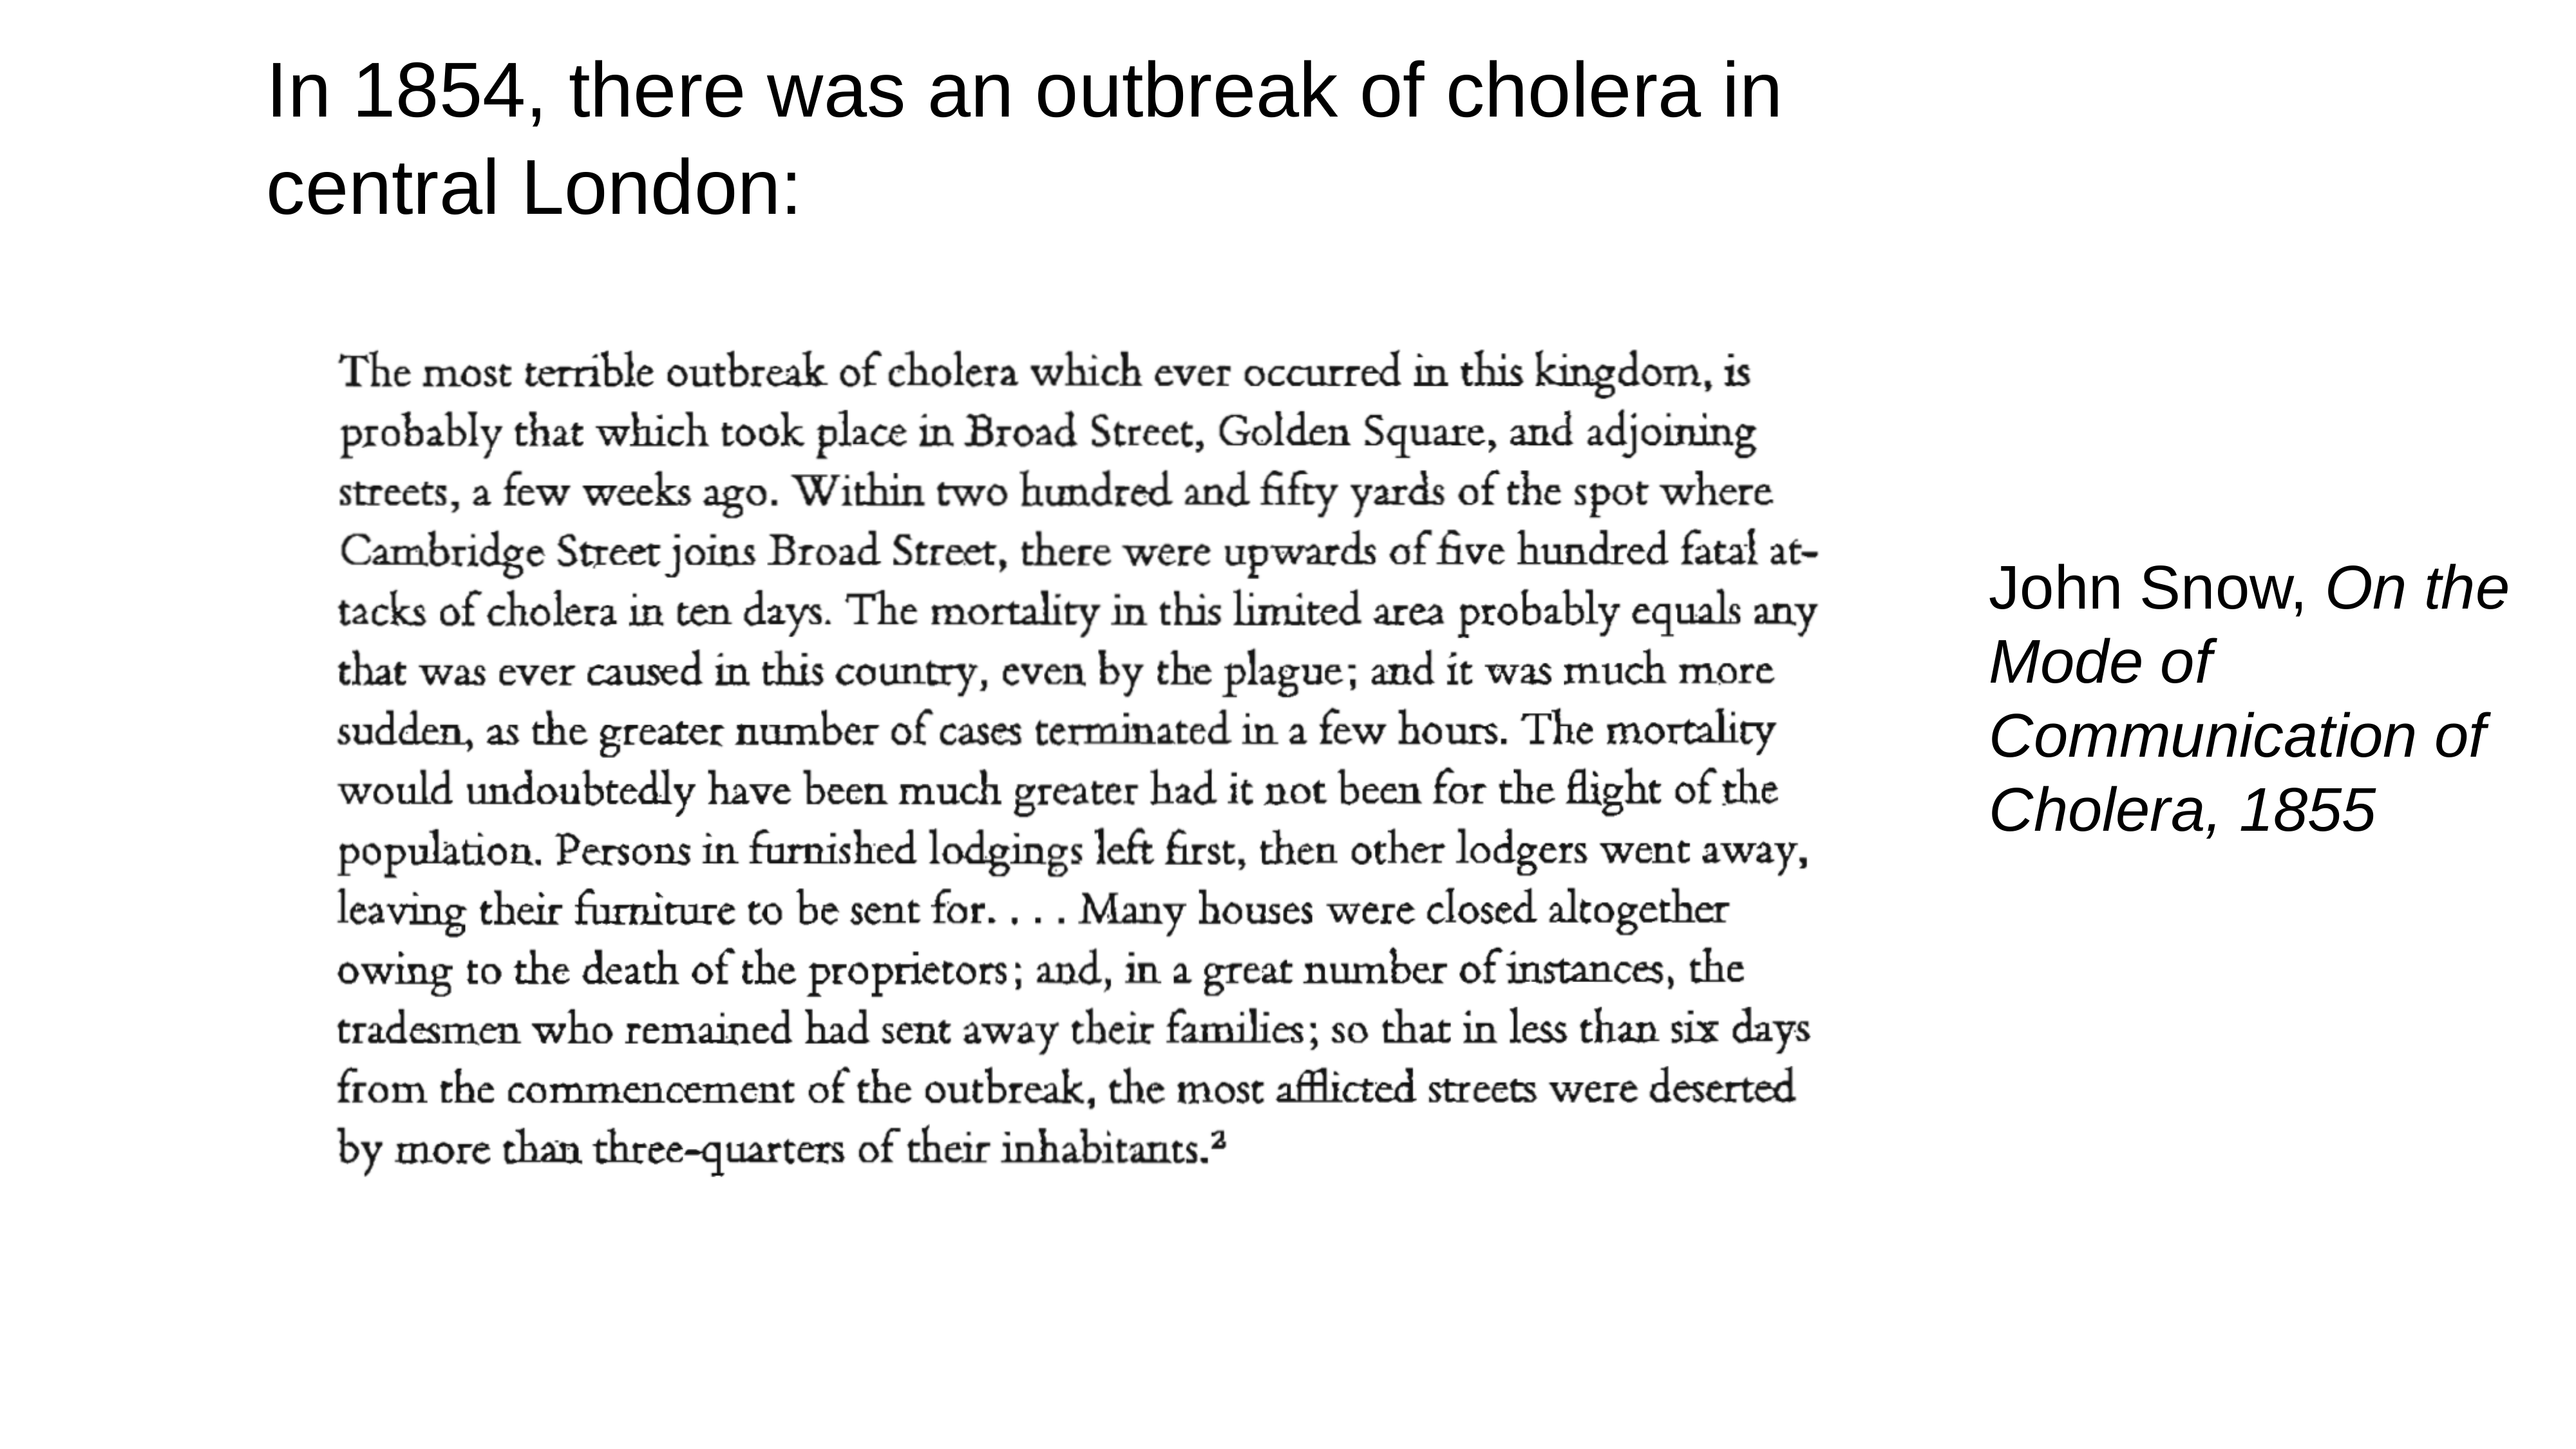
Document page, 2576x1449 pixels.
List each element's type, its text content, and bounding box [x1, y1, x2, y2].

list In 1854, there was an outbreak of cholera in central London: [258, 26, 1909, 1423]
picture [298, 331, 1869, 1206]
text_box John Snow, On the Mode of Communication of Cholera, 1855 [1980, 537, 2561, 853]
